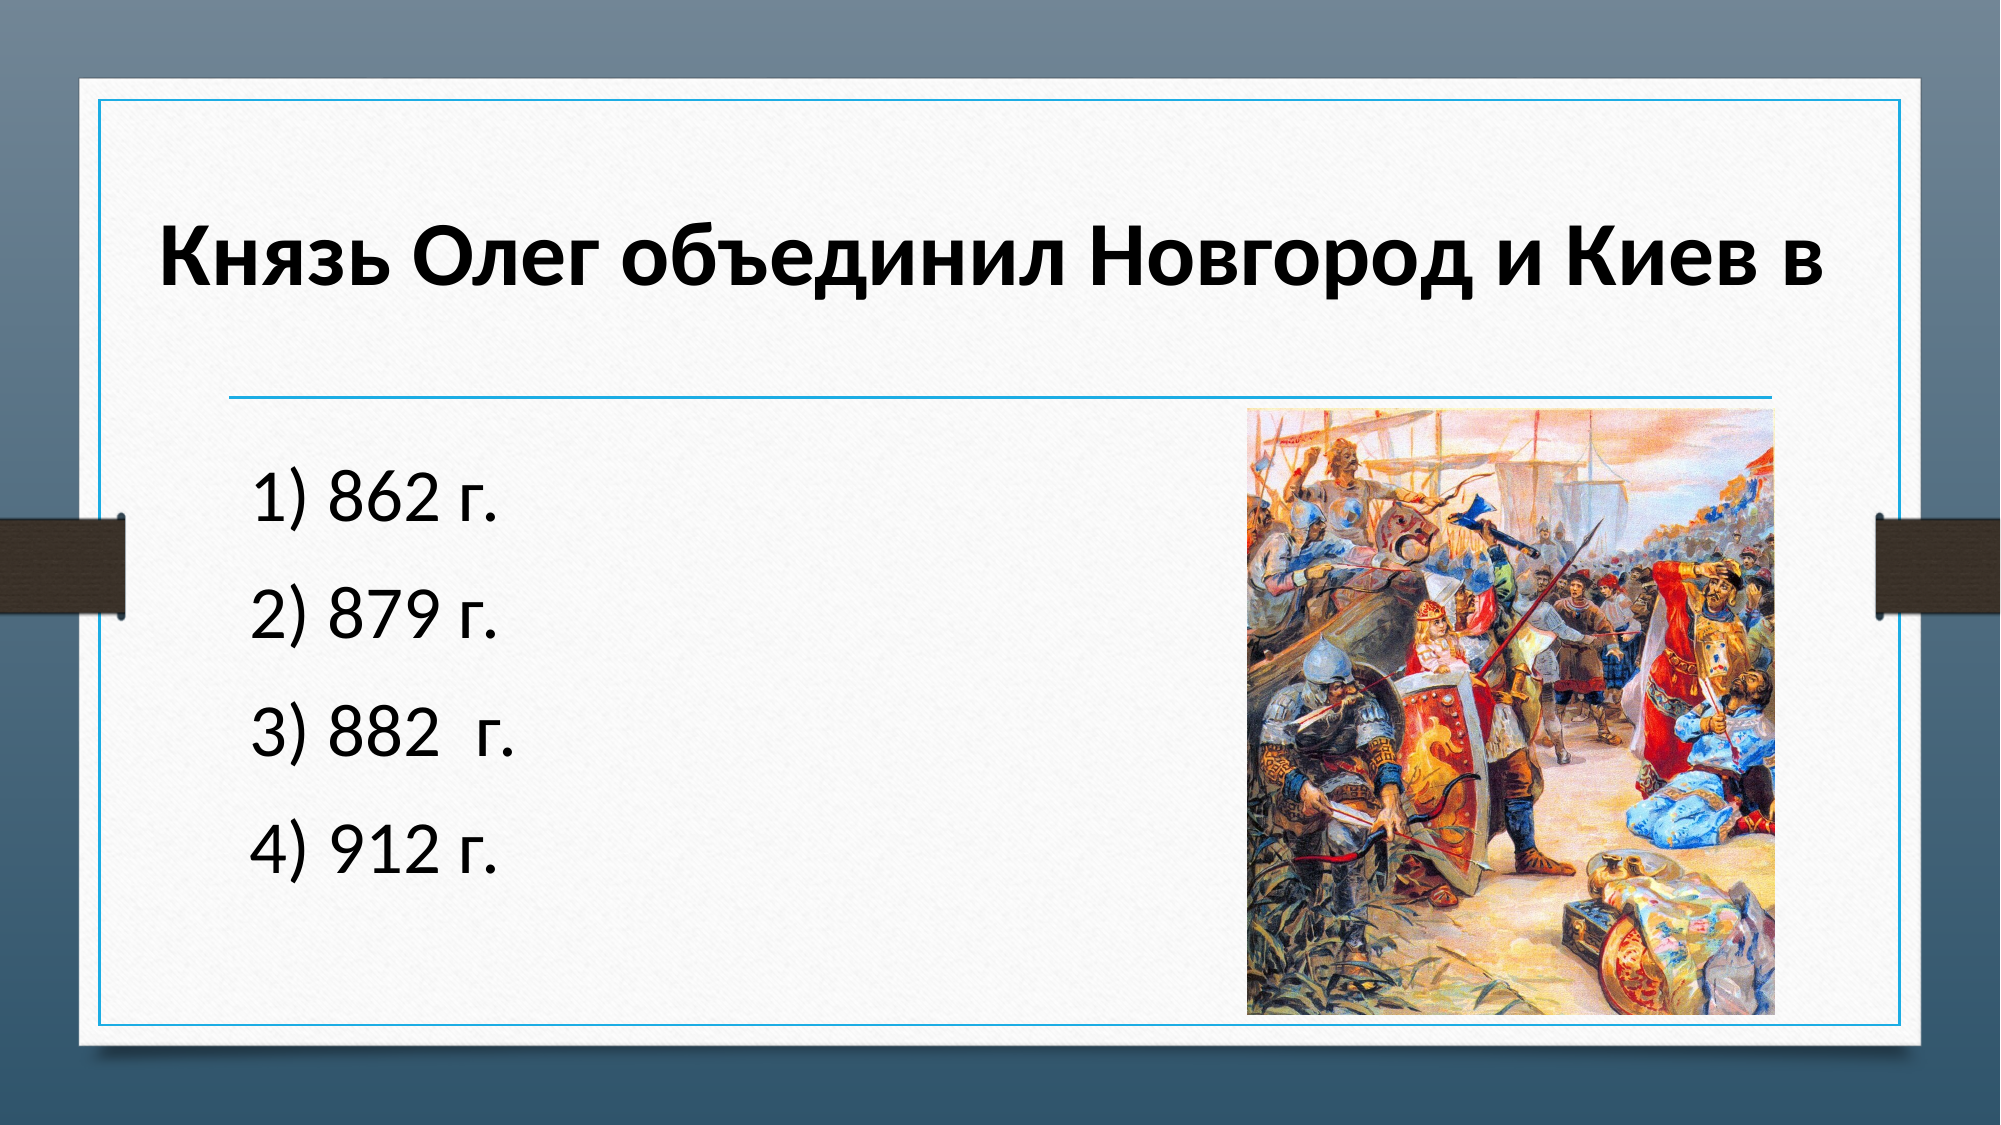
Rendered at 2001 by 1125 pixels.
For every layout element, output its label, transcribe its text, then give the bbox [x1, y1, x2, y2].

title Князь Олег объединил Новгород и Киев в [115, 152, 1894, 346]
picture [0, 0, 2001, 1125]
list 1) 862 г. 2) 879 г. 3) 882 г. 4) 912 г. [235, 438, 1247, 991]
